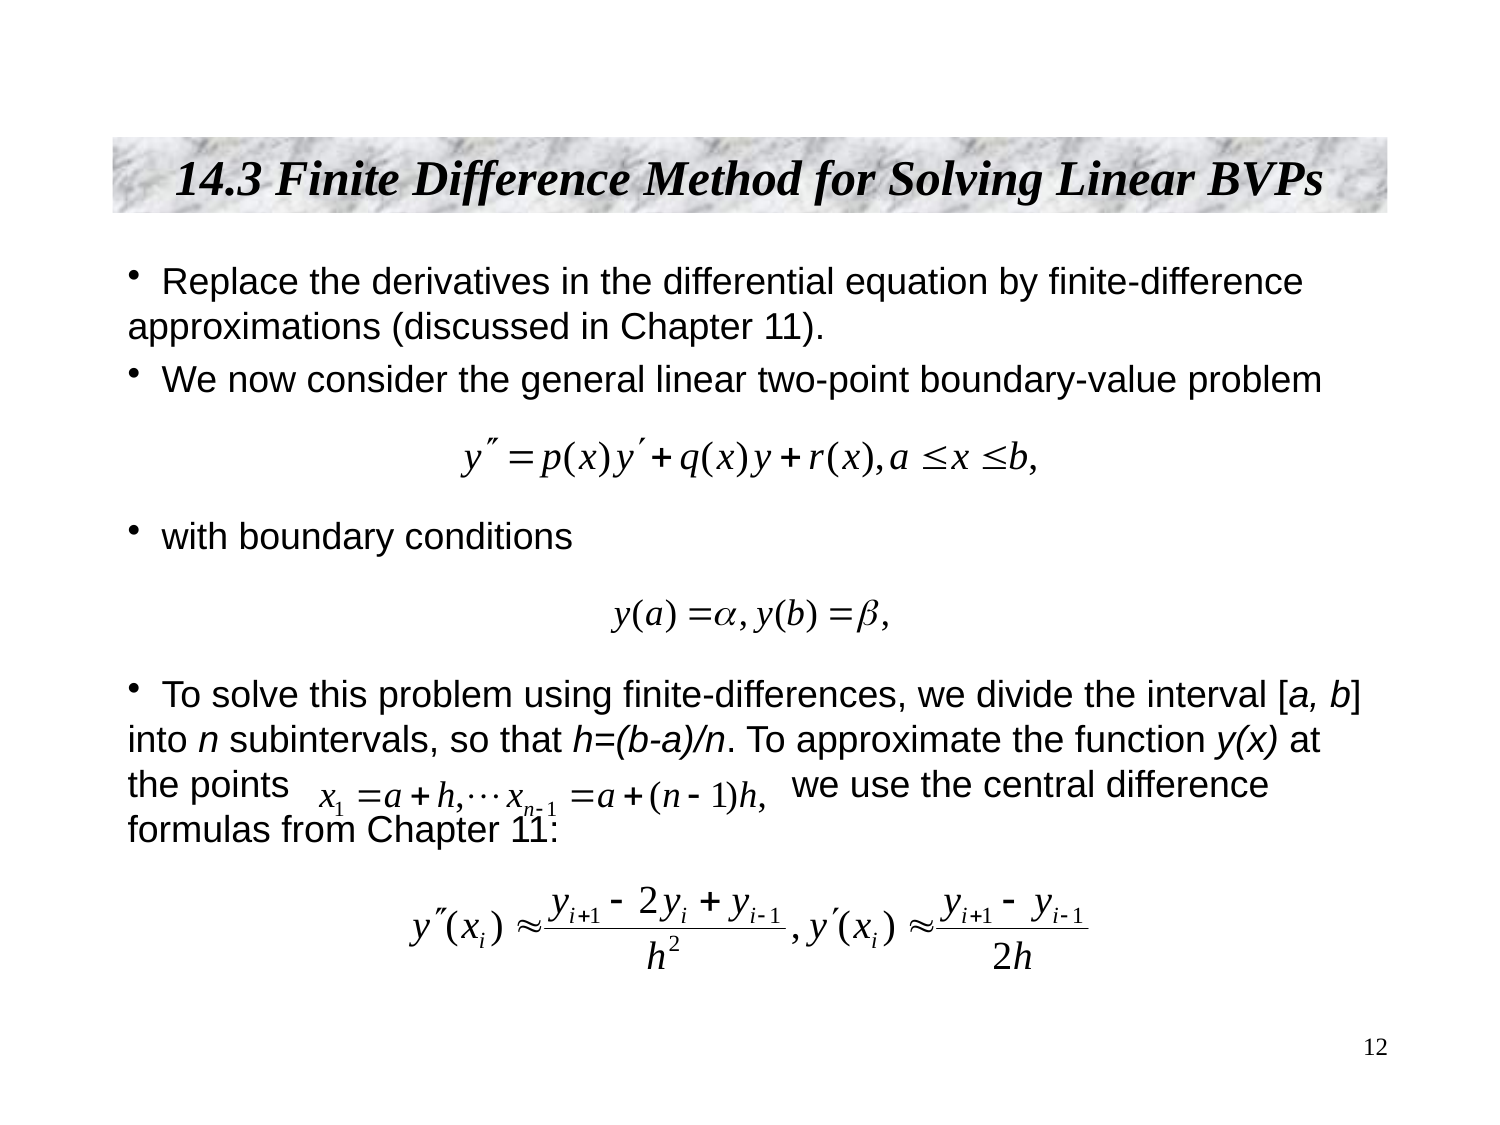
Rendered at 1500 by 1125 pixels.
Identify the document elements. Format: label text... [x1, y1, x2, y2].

slide_number 12 [1277, 1023, 1404, 1099]
title 14.3 Finite Difference Method for Solving Linear BVPs [112, 137, 1388, 213]
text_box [311, 770, 773, 827]
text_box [402, 874, 1098, 979]
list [453, 432, 1046, 486]
list Replace the derivatives in the differential equation by finite-difference approximations (discussed in Chapter 11). We now consider the general linear two-point boundary-value problem with boundary conditions To solve this problem using finite-differences, we divide the interval [a, b] into n subintervals, so that h=(b-a)/n. To approximate the function y(x) at the points we use the central difference formulas from Chapter 11: [112, 249, 1392, 988]
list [604, 590, 896, 641]
